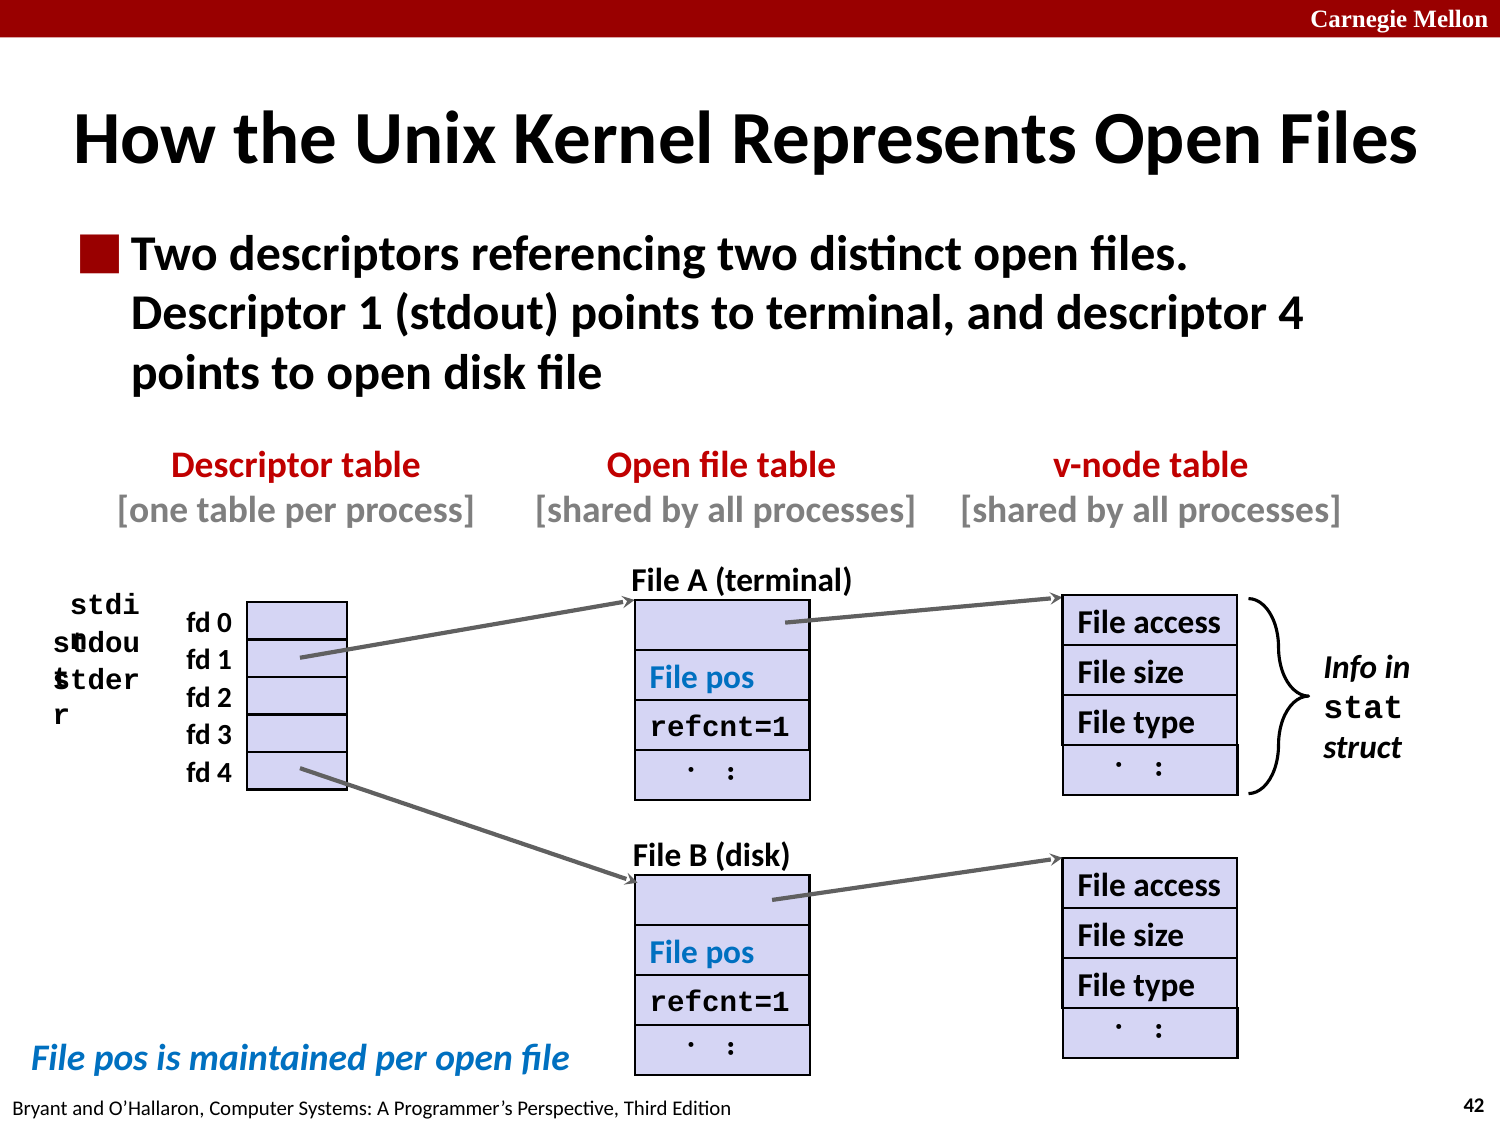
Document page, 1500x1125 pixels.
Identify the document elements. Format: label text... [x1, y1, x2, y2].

text_box Info in stat struct [1308, 637, 1459, 774]
text_box [638, 606, 810, 650]
text_box v-node table [shared by all processes] [943, 432, 1359, 539]
text_box fd 0 [173, 602, 248, 639]
text_box File A (terminal) [616, 549, 871, 606]
list Two descriptors referencing two distinct open files. Descriptor 1 (stdout) points to terminal, and descriptor 4 points to open disk file [59, 212, 1423, 425]
text_box File access [1062, 595, 1238, 645]
text_box fd 3 [147, 714, 248, 752]
text_box File pos [634, 925, 810, 975]
text_box File type [1062, 957, 1238, 1008]
text_box [634, 881, 810, 925]
text_box [1248, 598, 1309, 794]
title How the Unix Kernel Represents Open Files [58, 71, 1488, 197]
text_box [299, 767, 638, 883]
text_box [248, 602, 295, 639]
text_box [771, 857, 1063, 901]
text_box [248, 714, 348, 752]
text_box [299, 599, 635, 659]
text_box File access [1062, 857, 1238, 907]
text_box ... [634, 750, 810, 800]
text_box File size [1062, 645, 1238, 695]
text_box refcnt=1 [634, 975, 810, 1025]
text_box refcnt=1 [634, 699, 810, 750]
text_box stdin [54, 595, 173, 646]
text_box [248, 639, 348, 677]
text_box File pos is maintained per open file [12, 1024, 590, 1086]
text_box stderr [37, 683, 173, 721]
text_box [784, 597, 1063, 623]
text_box [248, 752, 348, 790]
text_box ... [1062, 746, 1238, 796]
text_box ... [1062, 1008, 1238, 1058]
text_box ... [634, 1025, 810, 1075]
text_box stdout [37, 632, 173, 683]
text_box File type [1062, 695, 1238, 746]
text_box [248, 677, 348, 714]
text_box fd 2 [173, 677, 248, 714]
text_box fd 4 [147, 752, 248, 790]
text_box fd 1 [173, 639, 248, 677]
text_box File pos [634, 650, 810, 699]
text_box File size [1062, 907, 1238, 957]
text_box Open file table [shared by all processes] [518, 432, 934, 539]
text_box Descriptor table [one table per process] [100, 432, 493, 539]
text_box File B (disk) [641, 824, 808, 881]
